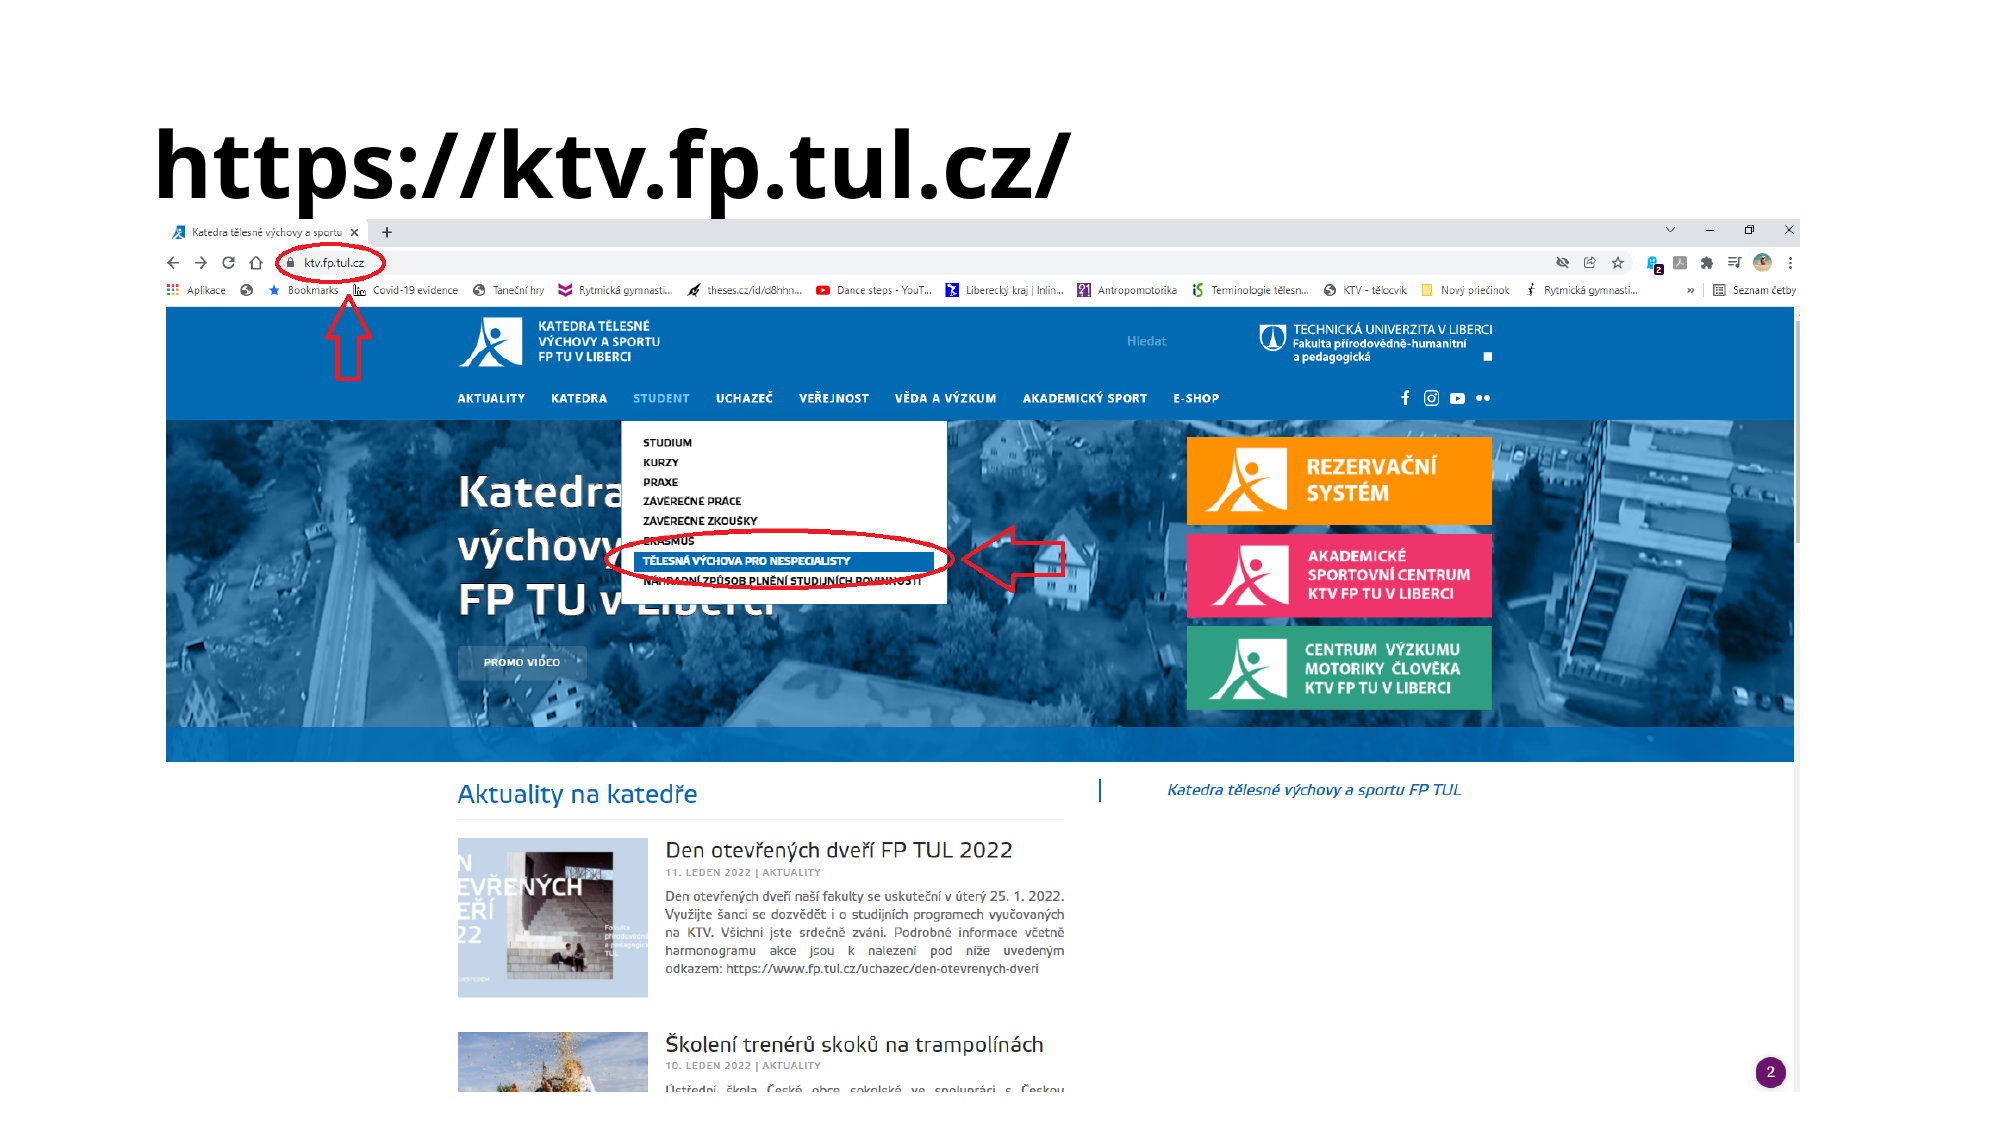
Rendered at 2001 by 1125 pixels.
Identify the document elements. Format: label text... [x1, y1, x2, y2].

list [166, 220, 1800, 1092]
title https://ktv.fp.tul.cz/ [137, 59, 1863, 278]
